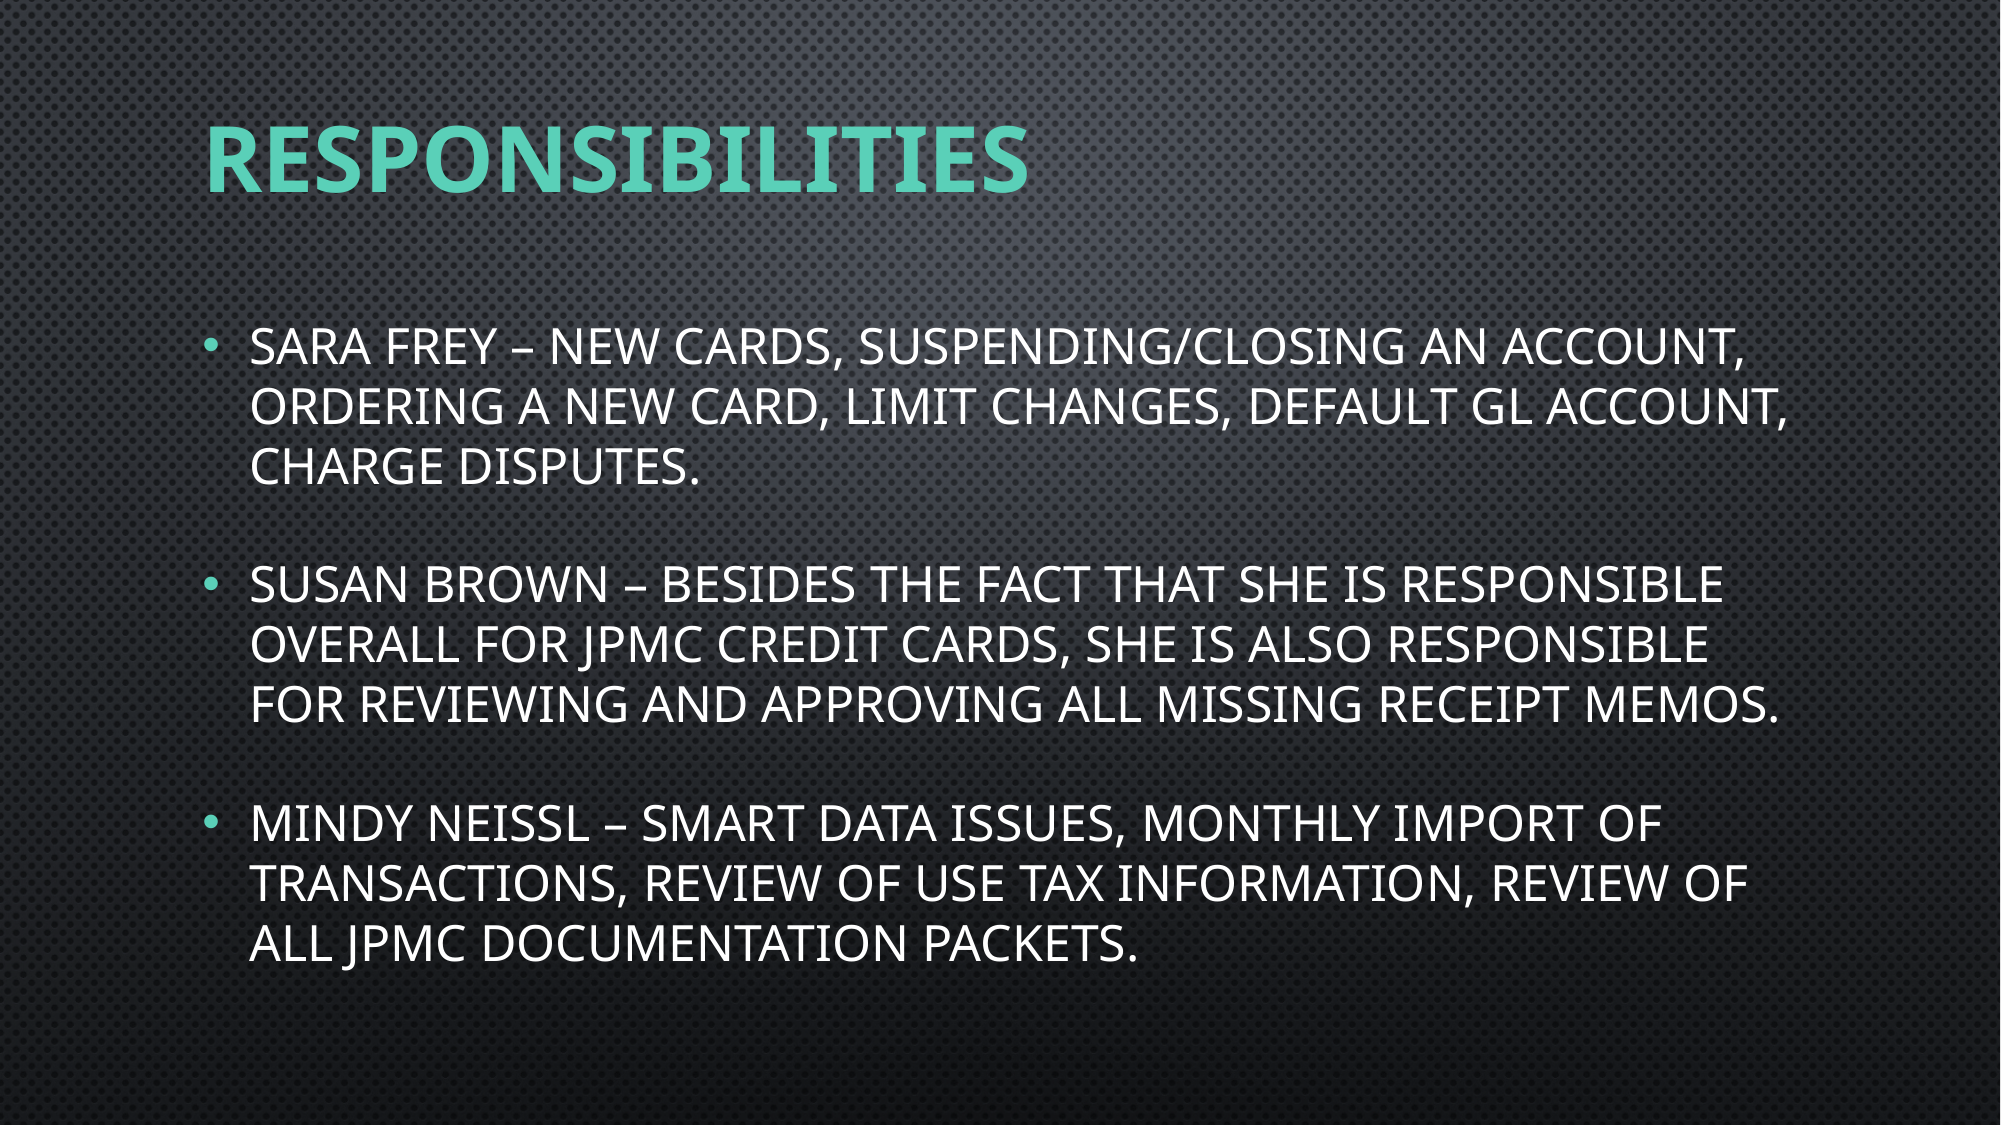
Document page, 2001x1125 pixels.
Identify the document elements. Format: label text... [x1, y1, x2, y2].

list SARA FREY – new cards, suspending/closing an account, ordering a new card, limit changes, default GL account, charge disputes. SUSAN BROWN – besides the fact that she is responsible overall for JPMC credit cards, she is also responsible for reviewing and approving all missing receipt memos. MINDY NEISSL – Smart Data issues, monthly import of transactions, review of use tax information, review of all JPMC documentation packets. [187, 338, 1813, 948]
title RESPONSIBILITIES [187, 0, 1813, 313]
